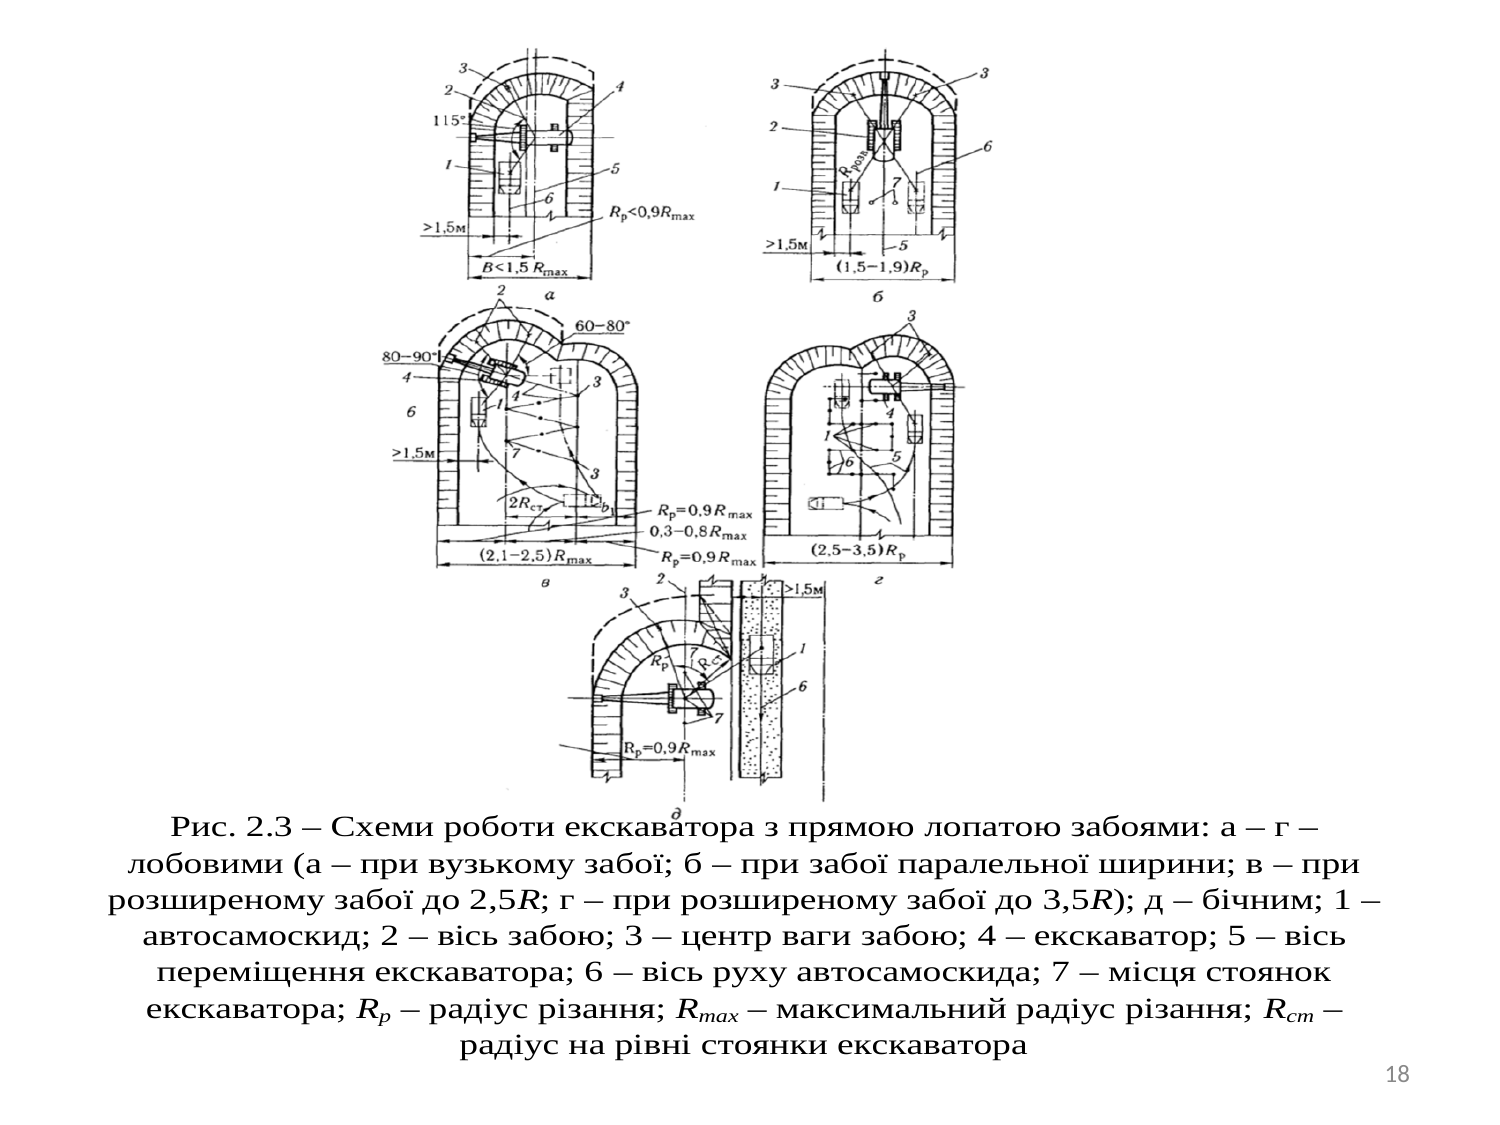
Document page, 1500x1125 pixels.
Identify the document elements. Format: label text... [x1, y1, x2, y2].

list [348, 18, 1043, 808]
picture [100, 810, 1390, 1082]
slide_number 18 [1074, 1042, 1425, 1103]
